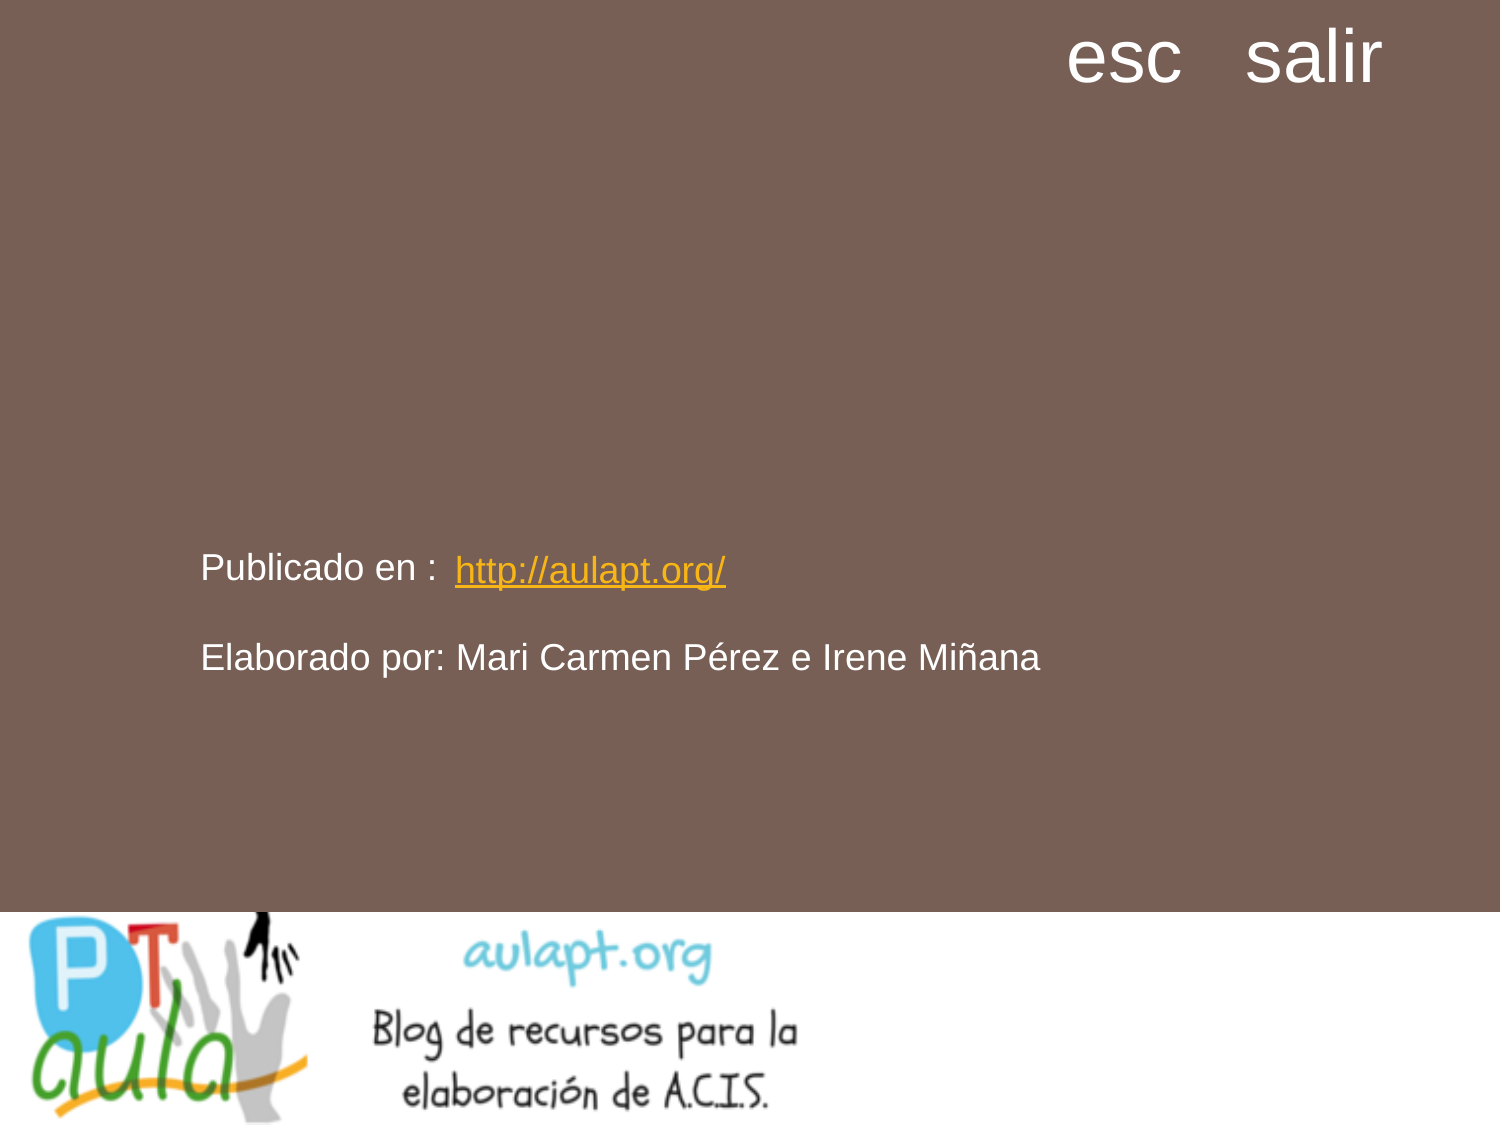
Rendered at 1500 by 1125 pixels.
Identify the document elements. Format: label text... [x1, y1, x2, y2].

picture [0, 912, 1500, 1125]
text_box esc salir [975, 0, 1475, 105]
text_box http://aulapt.org/ [440, 538, 1061, 644]
text_box Publicado en : Elaborado por: Mari Carmen Pérez e Irene Miñana [185, 535, 1324, 776]
